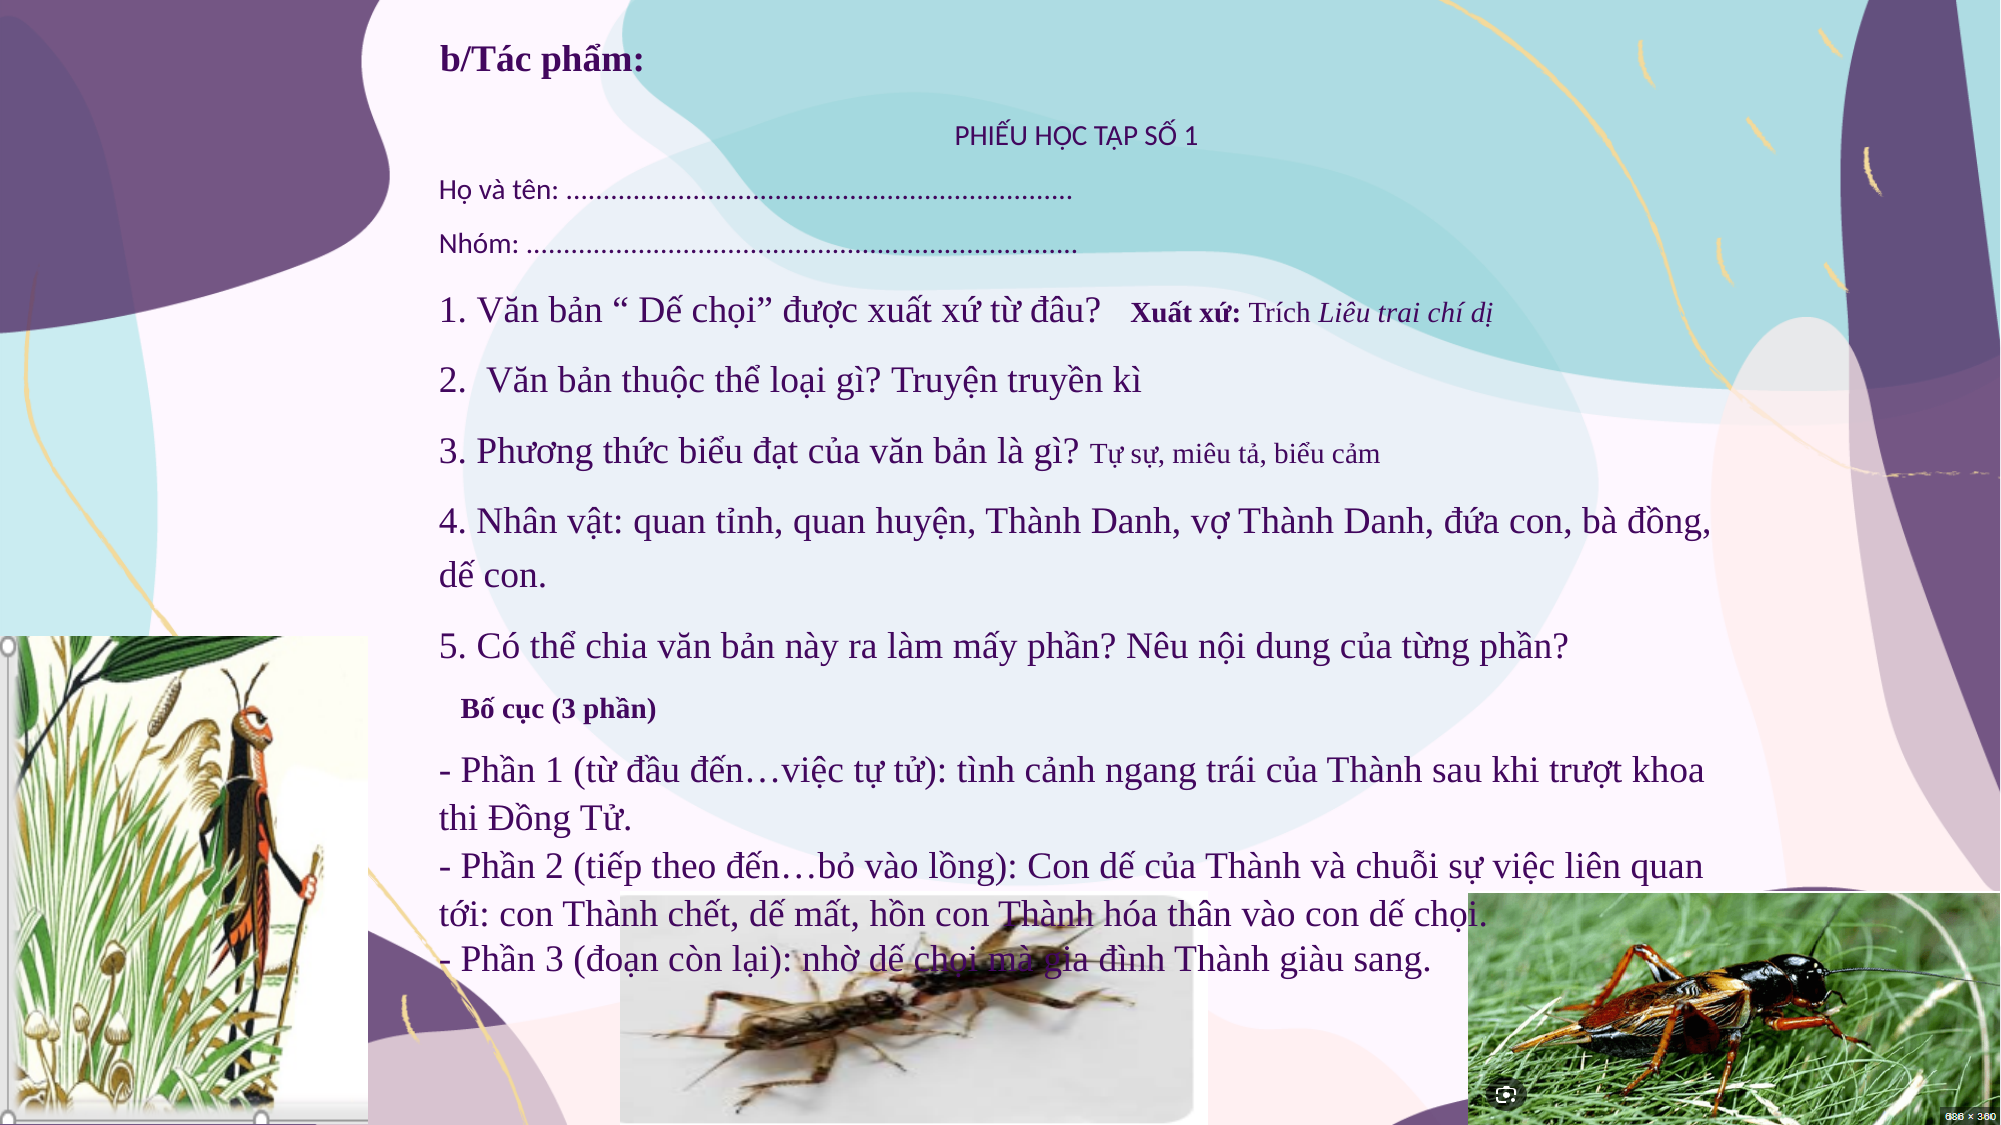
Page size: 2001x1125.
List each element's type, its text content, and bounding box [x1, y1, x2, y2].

picture [0, 0, 2001, 1125]
text_box b/Tác phẩm: [425, 17, 670, 87]
text_box PHIẾU HỌC TẬP SỐ 1 Họ và tên: .................................................................... Nhóm: .......................................................................... 1. Văn bản “ Dế chọi” được xuất xứ từ đâu? Xuất xứ: Trích Liêu trai chí dị 2. Văn bản thuộc thể loại gì? Truyện truyền kì 3. Phương thức biểu đạt của văn bản là gì? Tự sự, miêu tả, biểu cảm 4. Nhân vật: quan tỉnh, quan huyện, Thành Danh, vợ Thành Danh, đứa con, bà đồng, dế con. 5. Có thể chia văn bản này ra làm mấy phần? Nêu nội dung của từng phần? Bố cục (3 phần) - Phần 1 (từ đầu đến…việc tự tử): tình cảnh ngang trái của Thành sau khi trượt khoa thi Đồng Tử. - Phần 2 (tiếp theo đến…bỏ vào lồng): Con dế của Thành và chuỗi sự việc liên quan tới: con Thành chết, dế mất, hồn con Thành hóa thân vào con dế chọi. - Phần 3 (đoạn còn lại): nhờ dế chọi mà gia đình Thành giàu sang. [424, 106, 1729, 1029]
